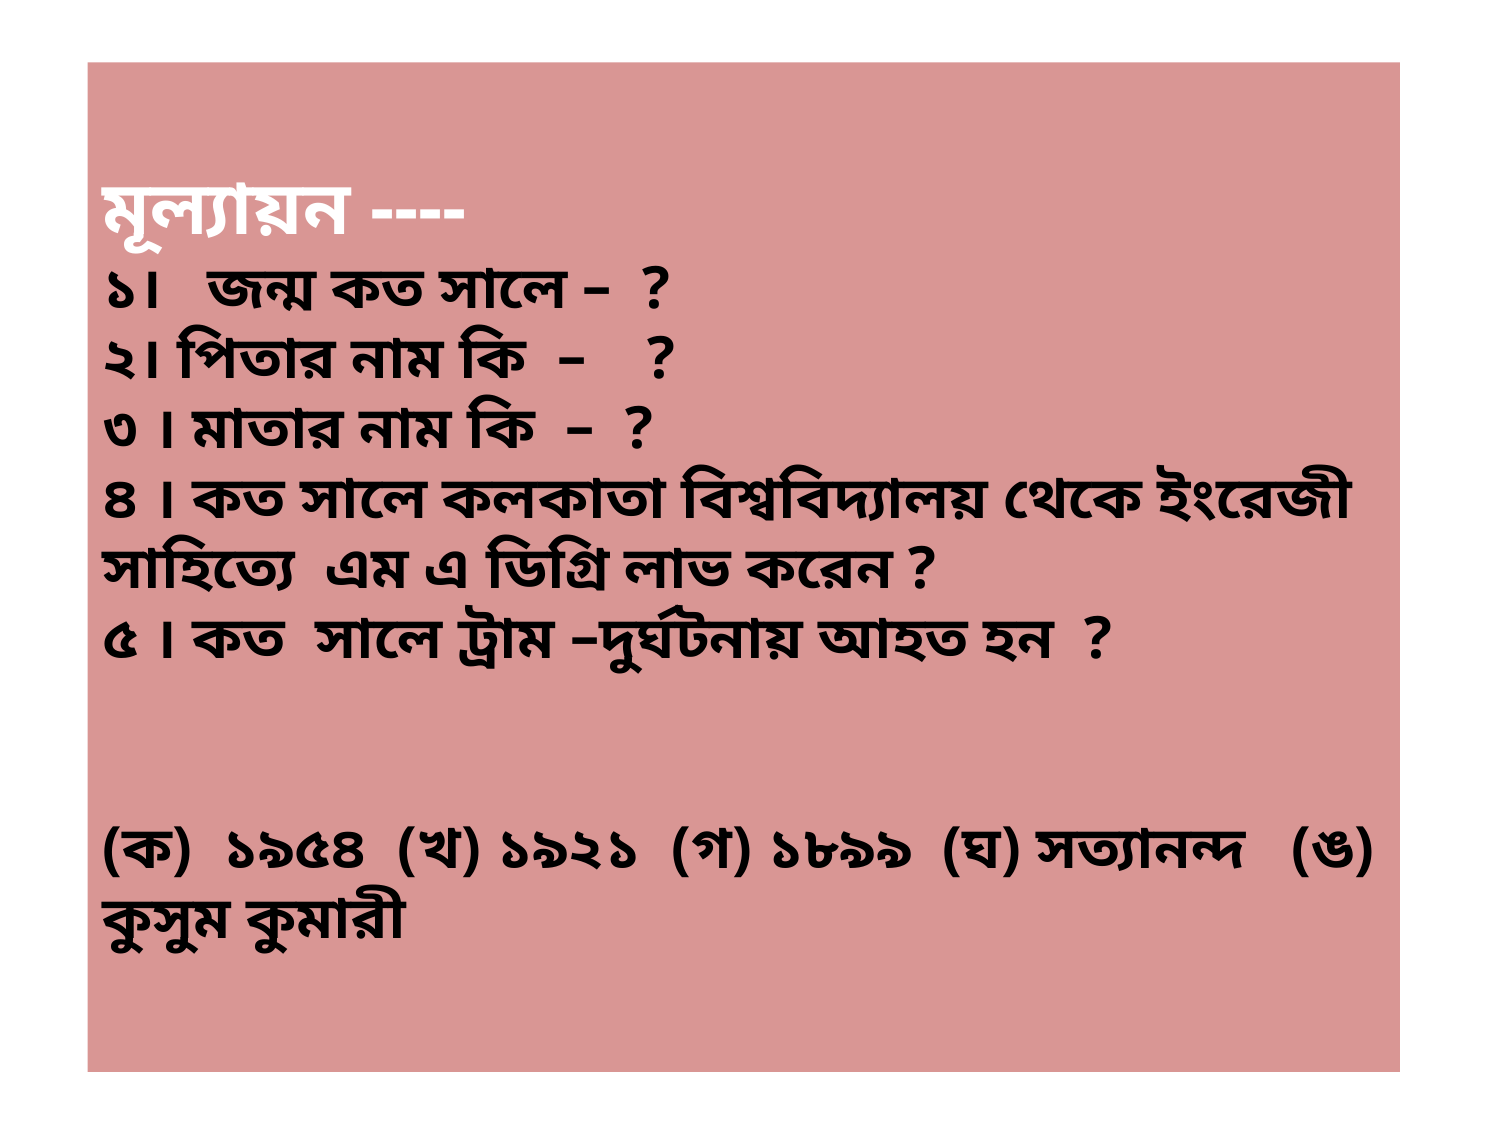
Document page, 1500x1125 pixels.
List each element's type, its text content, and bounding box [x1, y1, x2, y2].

text_box মূল্যায়ন ---- ১। জন্ম কত সালে – ? ২। পিতার নাম কি – ? ৩ । মাতার নাম কি – ? ৪ । কত সালে কলকাতা বিশ্ববিদ্যালয় থেকে ইংরেজী সাহিত্যে এম এ ডিগ্রি লাভ করেন ? ৫ । কত সালে ট্রাম –দুর্ঘটনায় আহত হন ? (ক) ১৯৫৪ (খ) ১৯২১ (গ) ১৮৯৯ (ঘ) সত্যানন্দ (ঙ) কুসুম কুমারী [87, 62, 1400, 1072]
